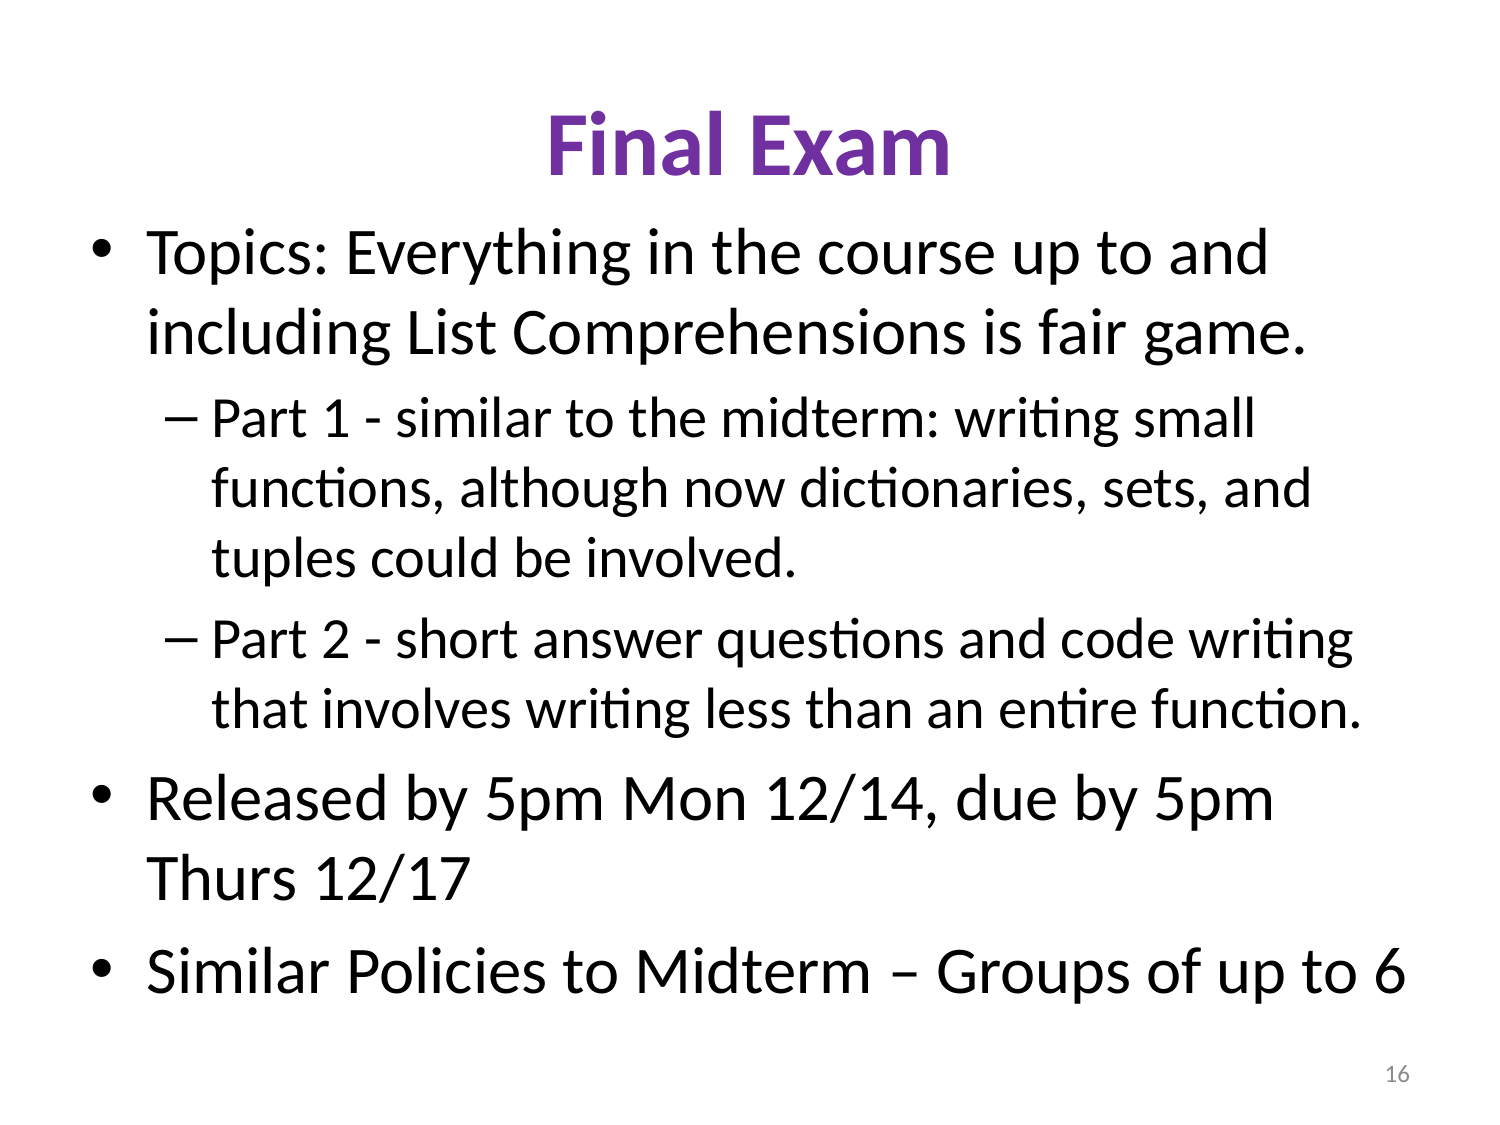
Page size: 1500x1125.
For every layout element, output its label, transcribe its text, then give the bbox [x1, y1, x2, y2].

slide_number 16 [1074, 1042, 1425, 1103]
list Topics: Everything in the course up to and including List Comprehensions is fair game. Part 1 - similar to the midterm: writing small functions, although now dictionaries, sets, and tuples could be involved. Part 2 - short answer questions and code writing that involves writing less than an entire function. Released by 5pm Mon 12/14, due by 5pm Thurs 12/17 Similar Policies to Midterm – Groups of up to 6 [75, 200, 1450, 1043]
title Final Exam [75, 45, 1425, 200]
